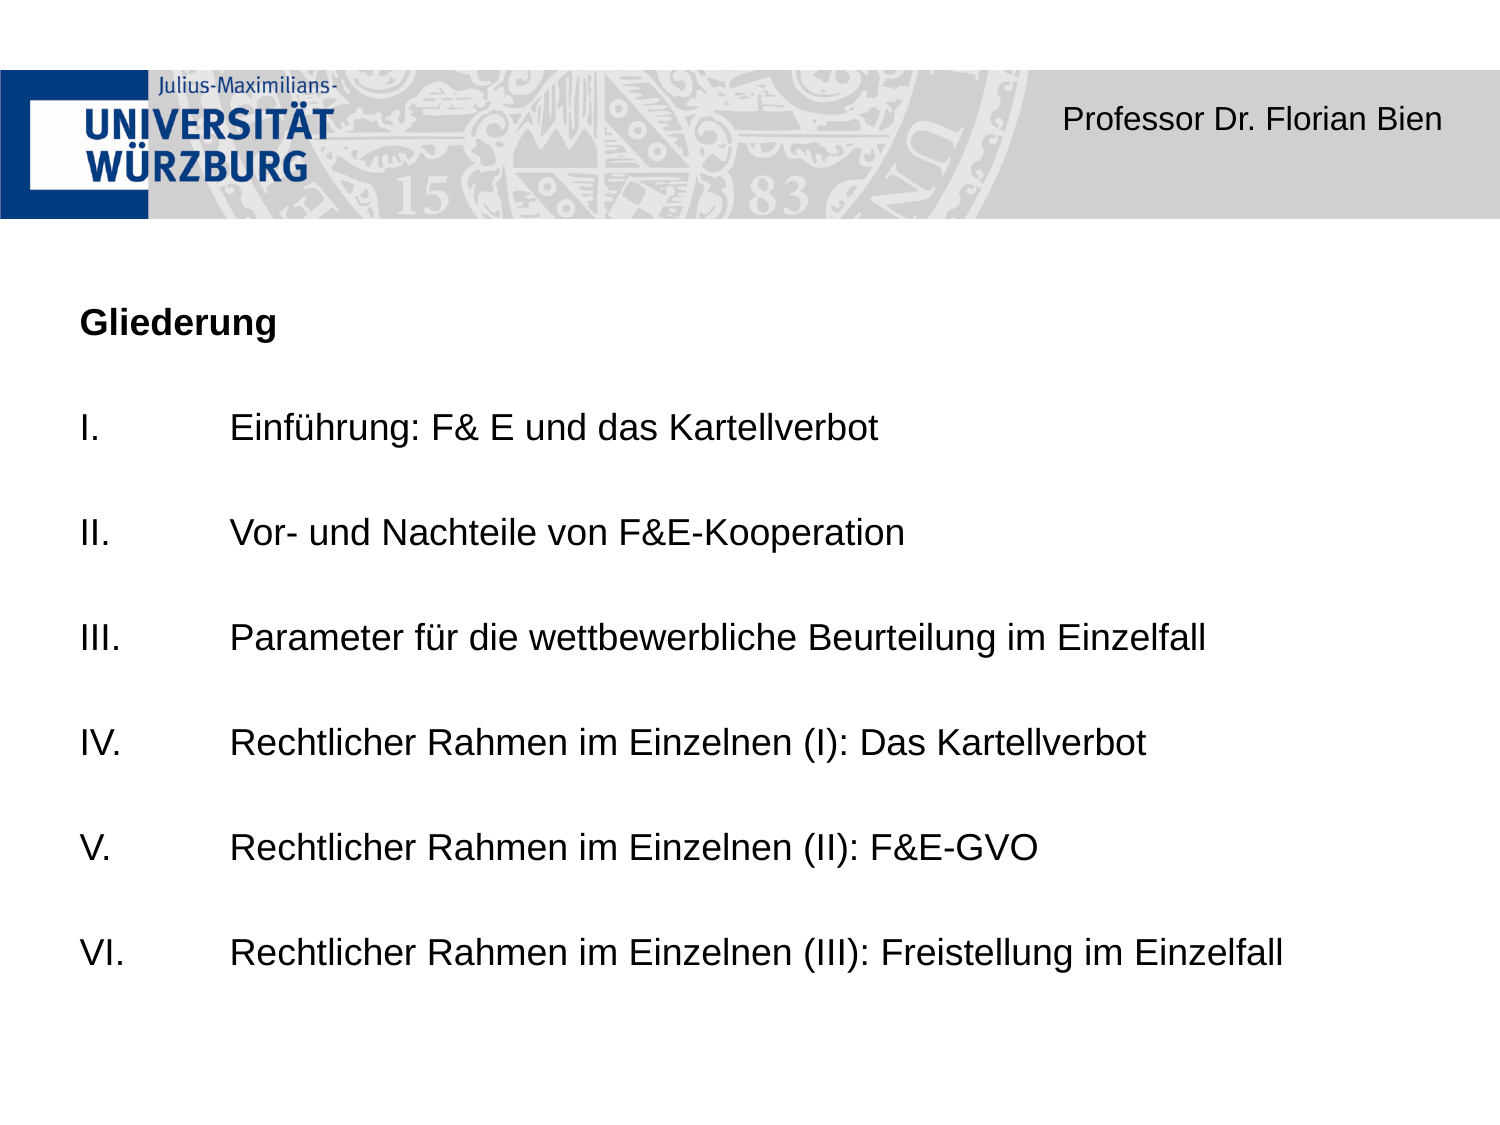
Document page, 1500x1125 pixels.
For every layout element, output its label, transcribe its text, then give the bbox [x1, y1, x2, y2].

text_box Gliederung I. Einführung: F& E und das Kartellverbot II. Vor- und Nachteile von F&E-Kooperation III. Parameter für die wettbewerbliche Beurteilung im Einzelfall IV. Rechtlicher Rahmen im Einzelnen (I): Das Kartellverbot V. Rechtlicher Rahmen im Einzelnen (II): F&E-GVO VI. Rechtlicher Rahmen im Einzelnen (III): Freistellung im Einzelfall [64, 290, 1471, 1033]
picture [0, 70, 1500, 219]
text_box Professor Dr. Florian Bien [1047, 90, 1459, 145]
